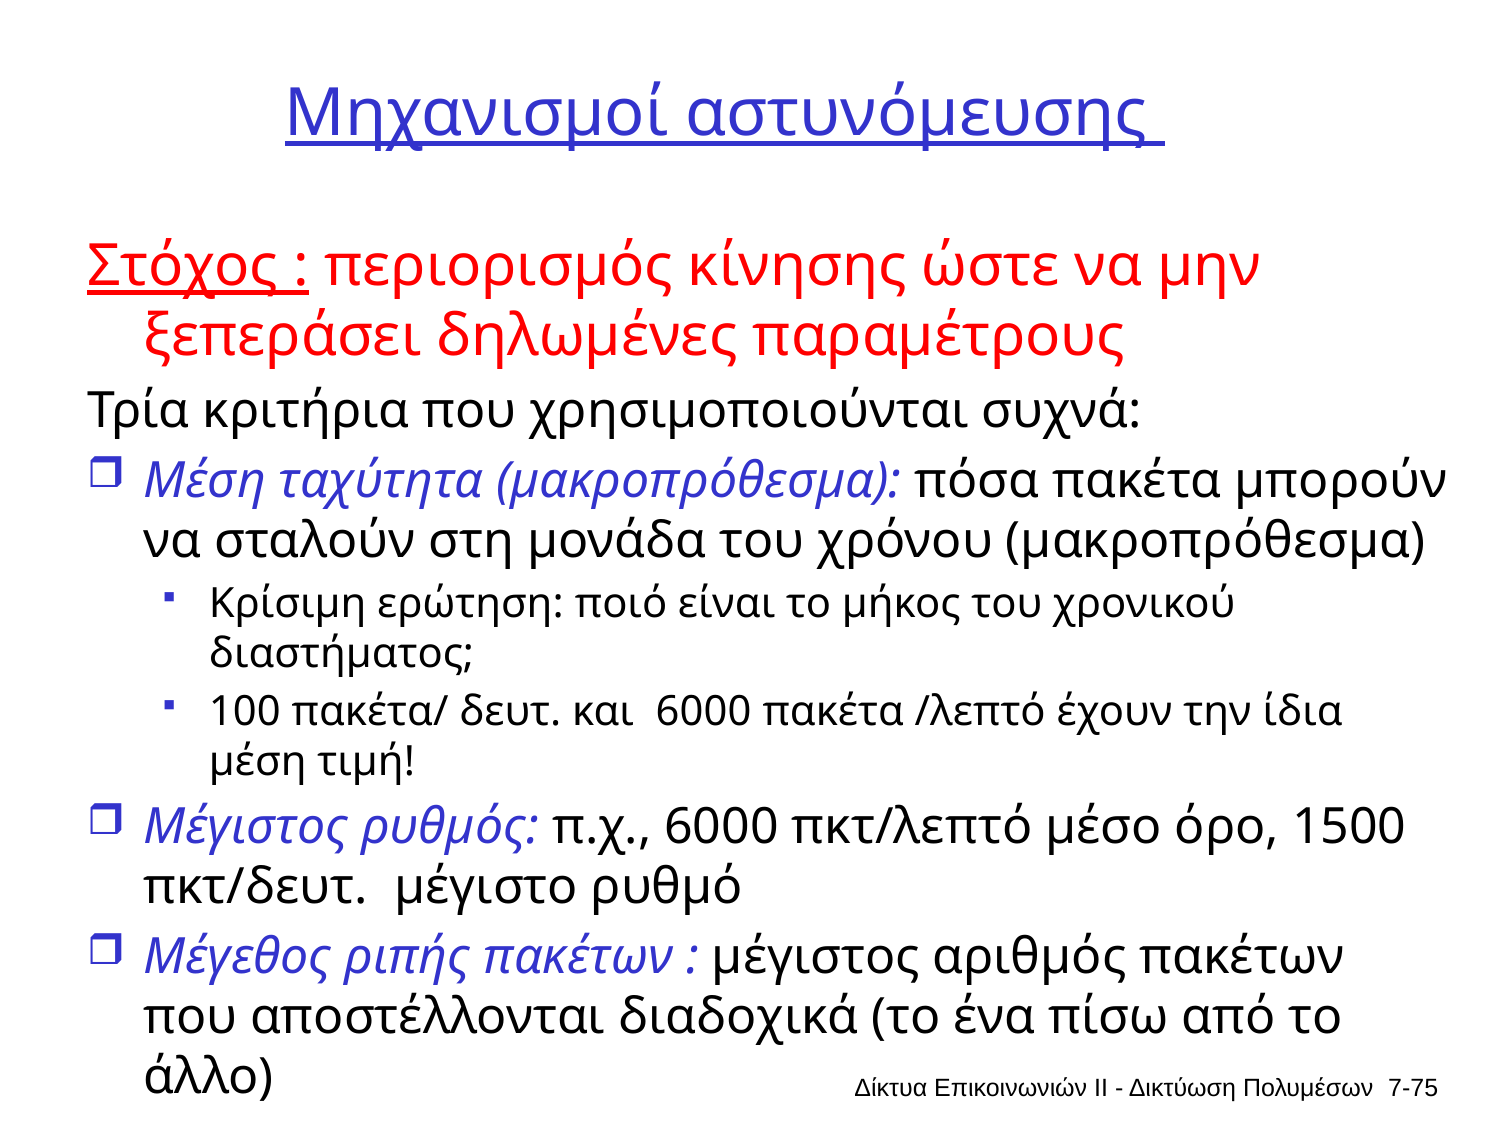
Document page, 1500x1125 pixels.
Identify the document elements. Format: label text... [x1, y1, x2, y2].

text_box 7-75 [1342, 1063, 1454, 1125]
list Στόχος : περιορισμός κίνησης ώστε να μην ξεπεράσει δηλωμένες παραμέτρους Τρία κριτήρια που χρησιμοποιούνται συχνά: Μέση ταχύτητα (μακροπρόθεσμα): πόσα πακέτα μπορούν να σταλούν στη μονάδα του χρόνου (μακροπρόθεσμα) Κρίσιμη ερώτηση: ποιό είναι το μήκος του χρονικού διαστήματος; 100 πακέτα/ δευτ. και 6000 πακέτα /λεπτό έχουν την ίδια μέση τιμή! Μέγιστος ρυθμός: π.χ., 6000 πκτ/λεπτό μέσο όρο, 1500 πκτ/δευτ. μέγιστο ρυθμό Μέγεθος ριπής πακέτων : μέγιστος αριθμός πακέτων που αποστέλλονται διαδοχικά (το ένα πίσω από το άλλο) [71, 219, 1466, 739]
text_box Δίκτυα Επικοινωνιών ΙΙ - Δικτύωση Πολυμέσων [681, 1063, 1342, 1125]
title Μηχανισμοί αστυνόμευσης [87, 37, 1363, 181]
